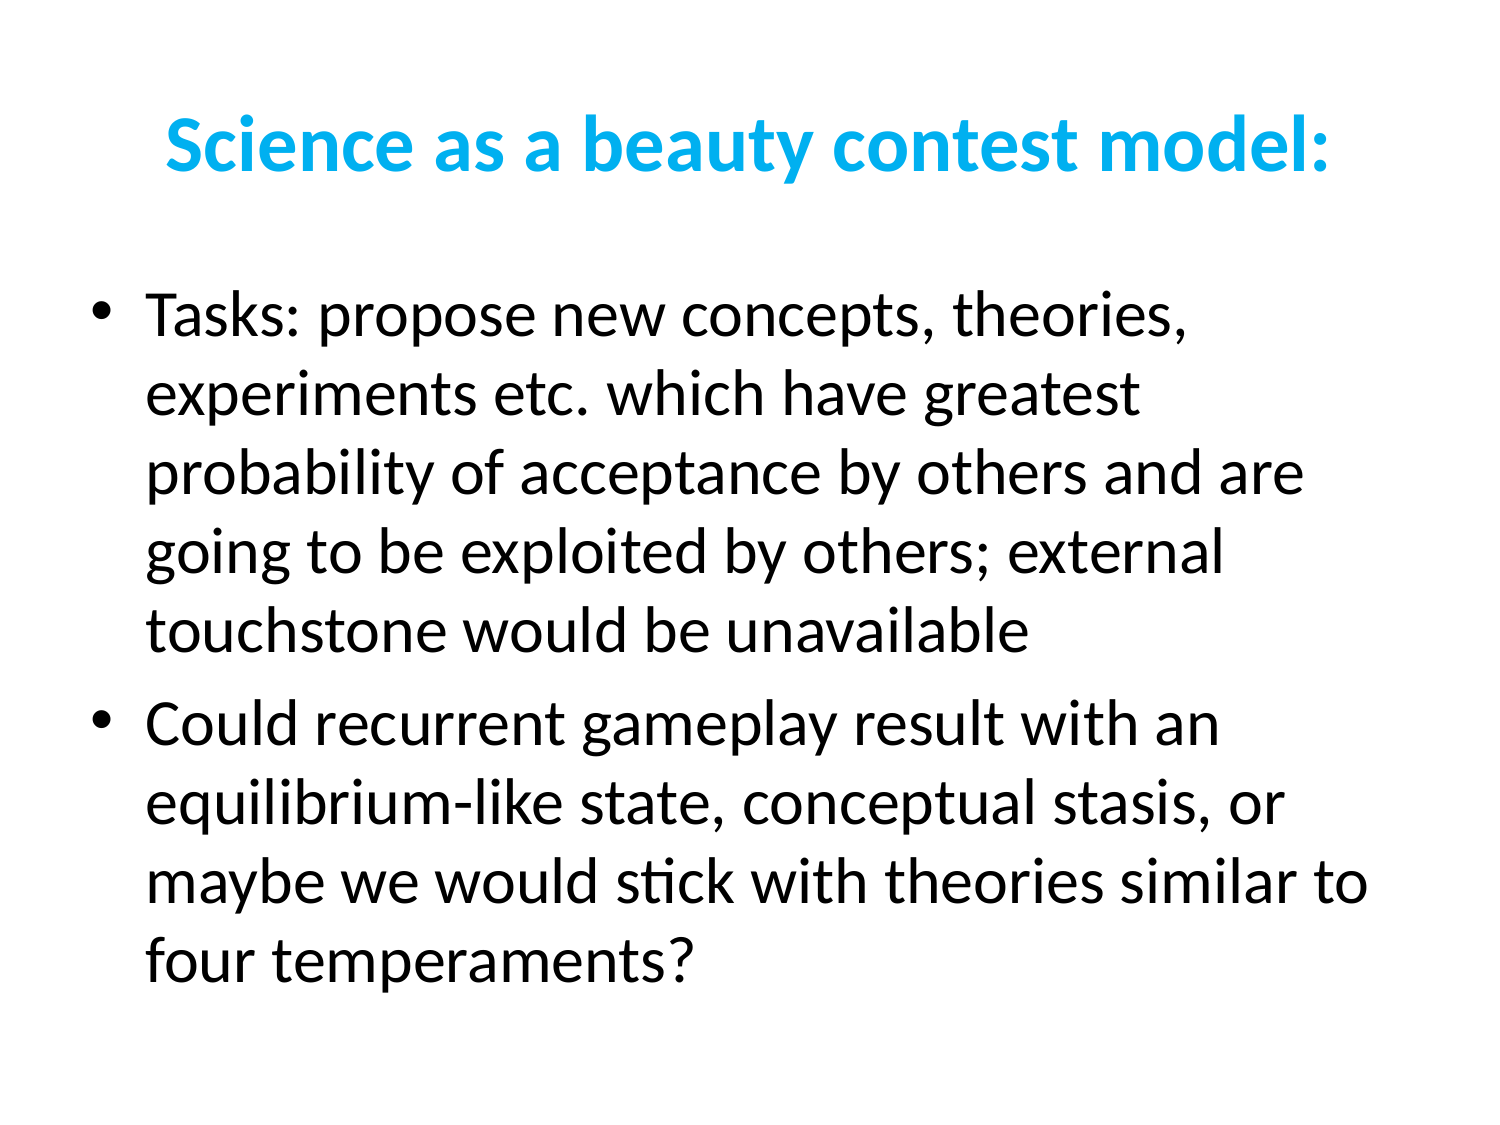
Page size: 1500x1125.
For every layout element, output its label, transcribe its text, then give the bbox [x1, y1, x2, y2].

list Tasks: propose new concepts, theories, experiments etc. which have greatest probability of acceptance by others and are going to be exploited by others; external touchstone would be unavailable Could recurrent gameplay result with an equilibrium-like state, conceptual stasis, or maybe we would stick with theories similar to four temperaments? [75, 262, 1425, 1005]
title Science as a beauty contest model: [75, 45, 1425, 233]
